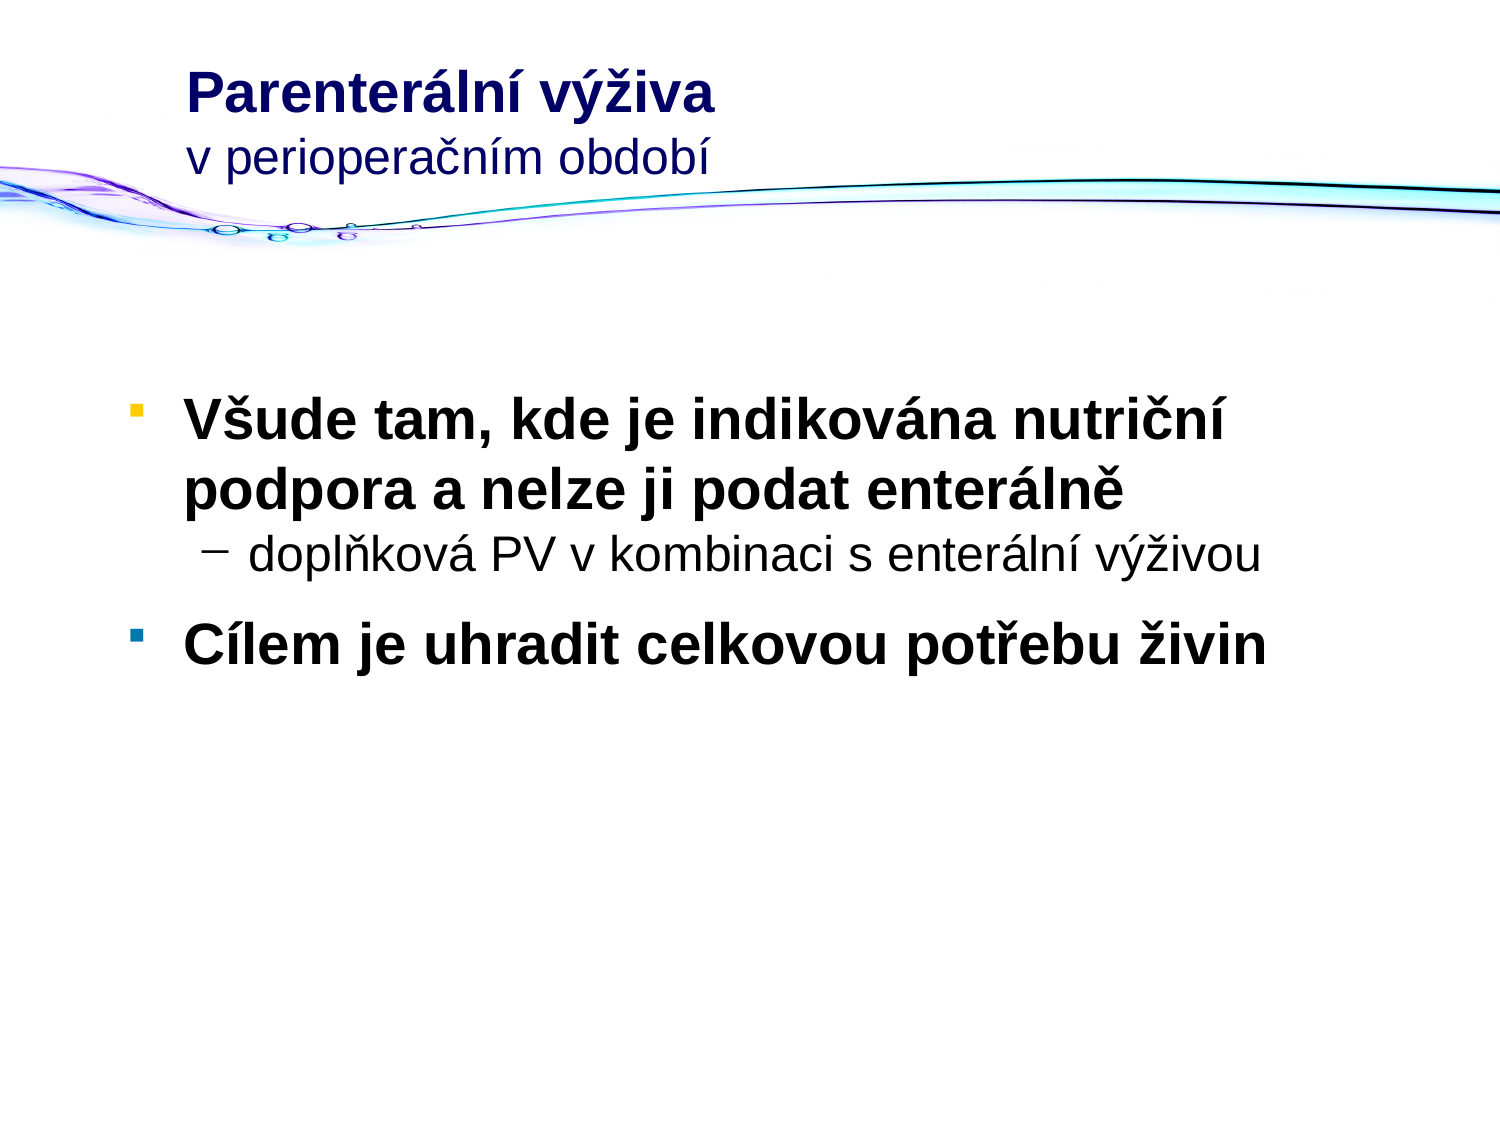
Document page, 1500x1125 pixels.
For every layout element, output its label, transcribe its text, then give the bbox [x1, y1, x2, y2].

title Parenterální výživa v perioperačním období [171, 19, 1273, 192]
list Všude tam, kde je indikována nutriční podpora a nelze ji podat enterálně doplňková PV v kombinaci s enterální výživou Cílem je uhradit celkovou potřebu živin [111, 373, 1388, 929]
picture [0, 112, 1500, 299]
